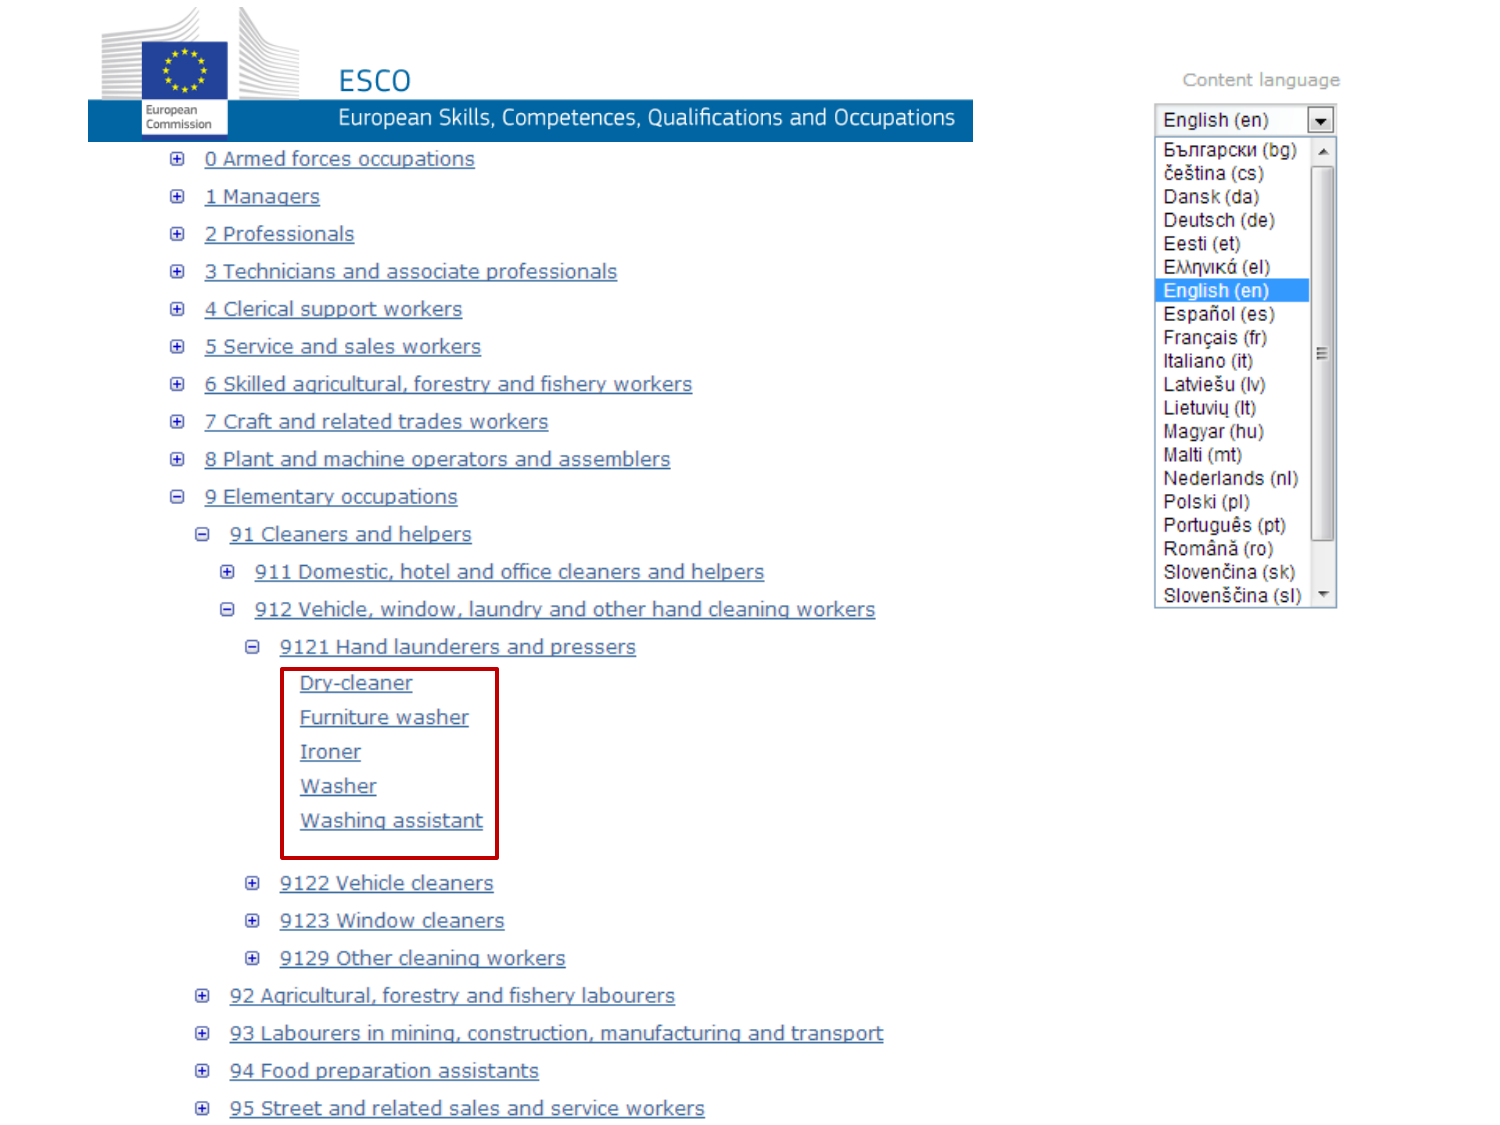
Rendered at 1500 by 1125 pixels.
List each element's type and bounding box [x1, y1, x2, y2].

picture [88, 7, 1350, 1125]
